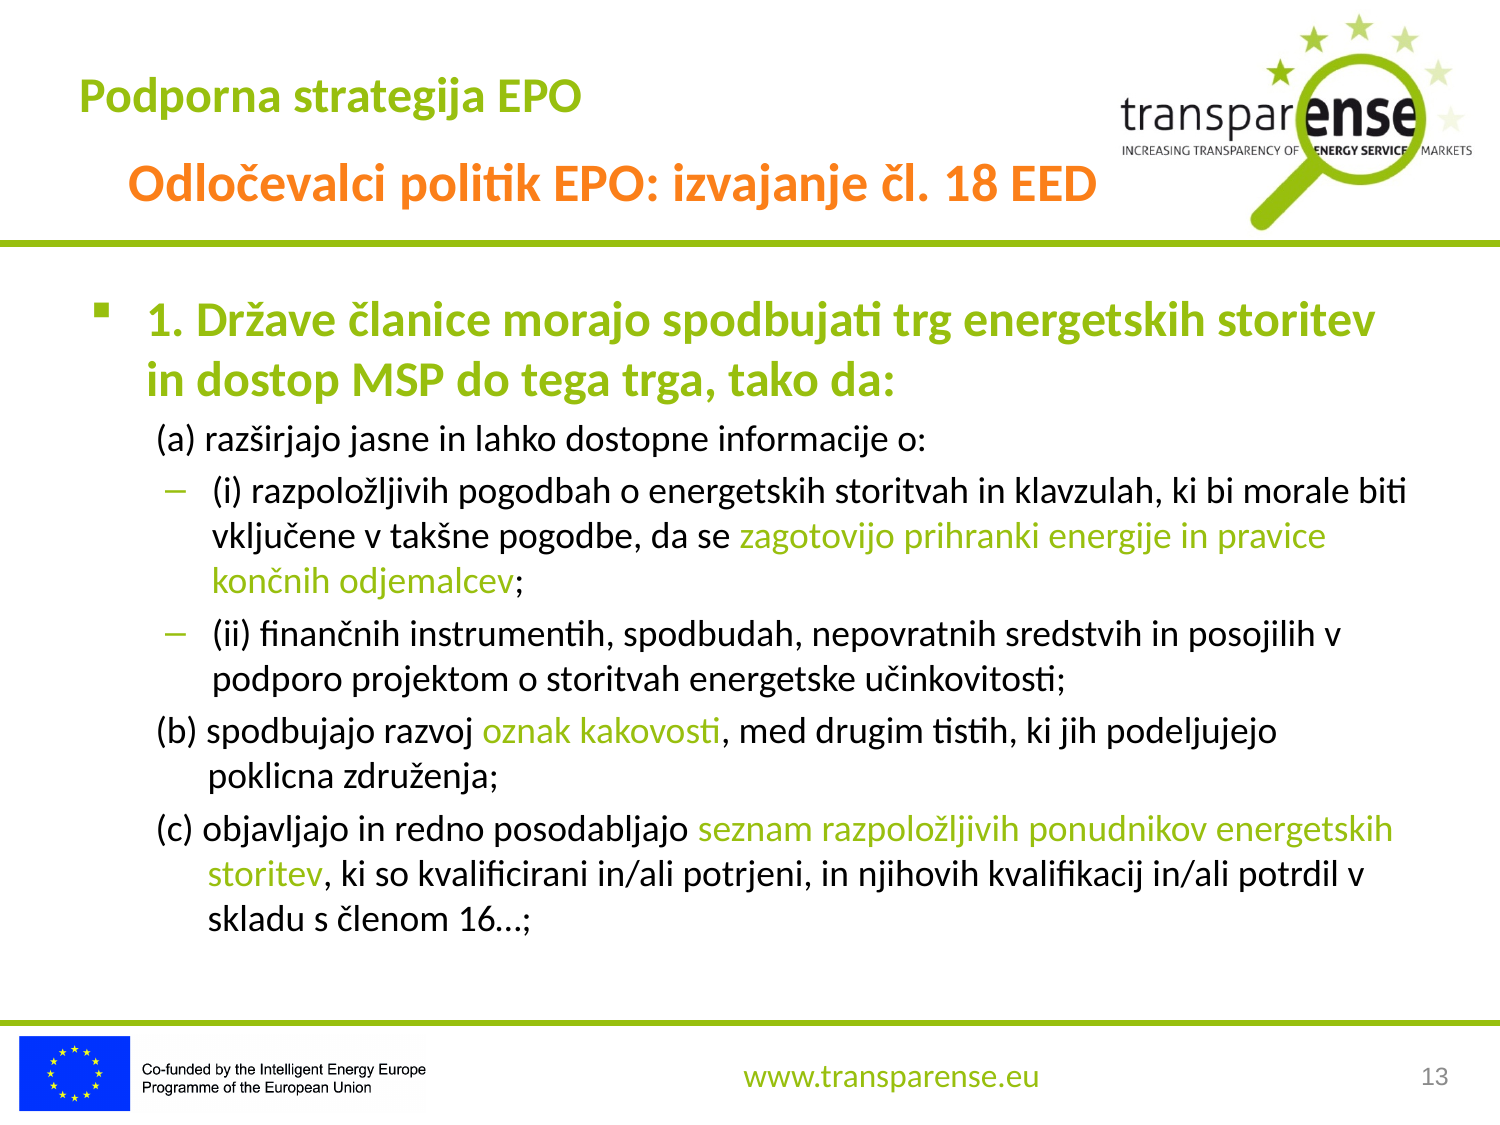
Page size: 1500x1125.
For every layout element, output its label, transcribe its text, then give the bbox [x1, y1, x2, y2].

picture [17, 1034, 426, 1113]
text_box Podporna strategija EPO Odločevalci politik EPO: izvajanje čl. 18 EED [64, 54, 1164, 220]
list 1. Države članice morajo spodbujati trg energetskih storitev in dostop MSP do tega trga, tako da: (a) razširjajo jasne in lahko dostopne informacije o: (i) razpoložljivih pogodbah o energetskih storitvah in klavzulah, ki bi morale biti vključene v takšne pogodbe, da se zagotovijo prihranki energije in pravice končnih odjemalcev; (ii) finančnih instrumentih, spodbudah, nepovratnih sredstvih in posojilih v podporo projektom o storitvah energetske učinkovitosti; (b) spodbujajo razvoj oznak kakovosti, med drugim tistih, ki jih podeljujejo poklicna združenja; (c) objavljajo in redno posodabljajo seznam razpoložljivih ponudnikov energetskih storitev, ki so kvalificirani in/ali potrjeni, in njihovih kvalifikacij in/ali potrdil v skladu s členom 16…; [75, 278, 1425, 976]
slide_number 13 [1387, 1045, 1483, 1106]
picture [1092, 0, 1500, 240]
